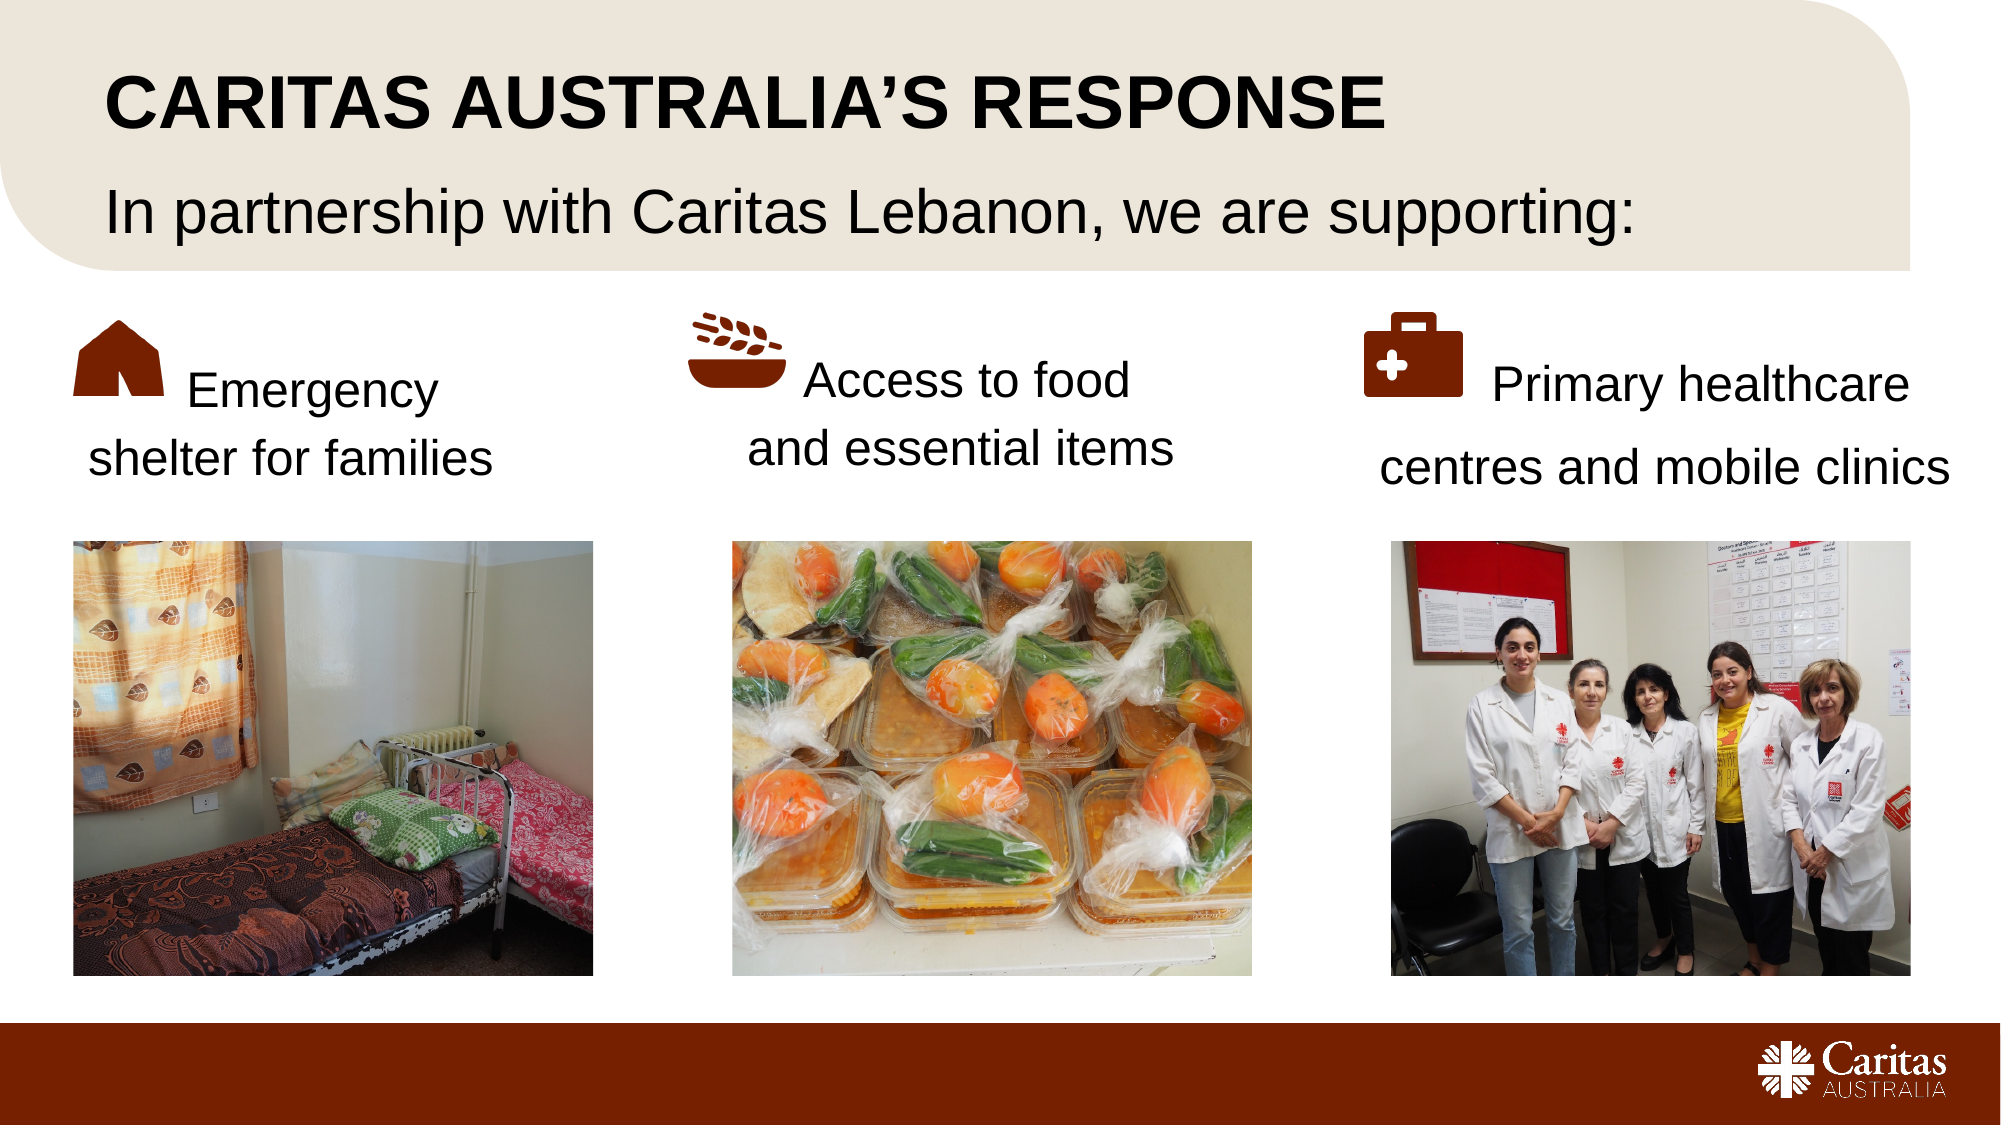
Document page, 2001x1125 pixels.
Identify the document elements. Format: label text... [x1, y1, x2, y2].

picture [687, 312, 786, 388]
picture [73, 541, 594, 976]
picture [73, 320, 164, 396]
picture [732, 541, 1252, 976]
picture [1364, 312, 1463, 397]
picture [1758, 1041, 1946, 1098]
text_box In partnership with Caritas Lebanon, we are supporting: [89, 163, 1911, 253]
list Access to food and essential items [732, 332, 1252, 486]
title Caritas Australia’s Response [89, 56, 1851, 152]
list Emergency shelter for families [73, 342, 547, 520]
list Primary healthcare centres and mobile clinics [1364, 335, 2000, 482]
picture [1391, 541, 1911, 976]
